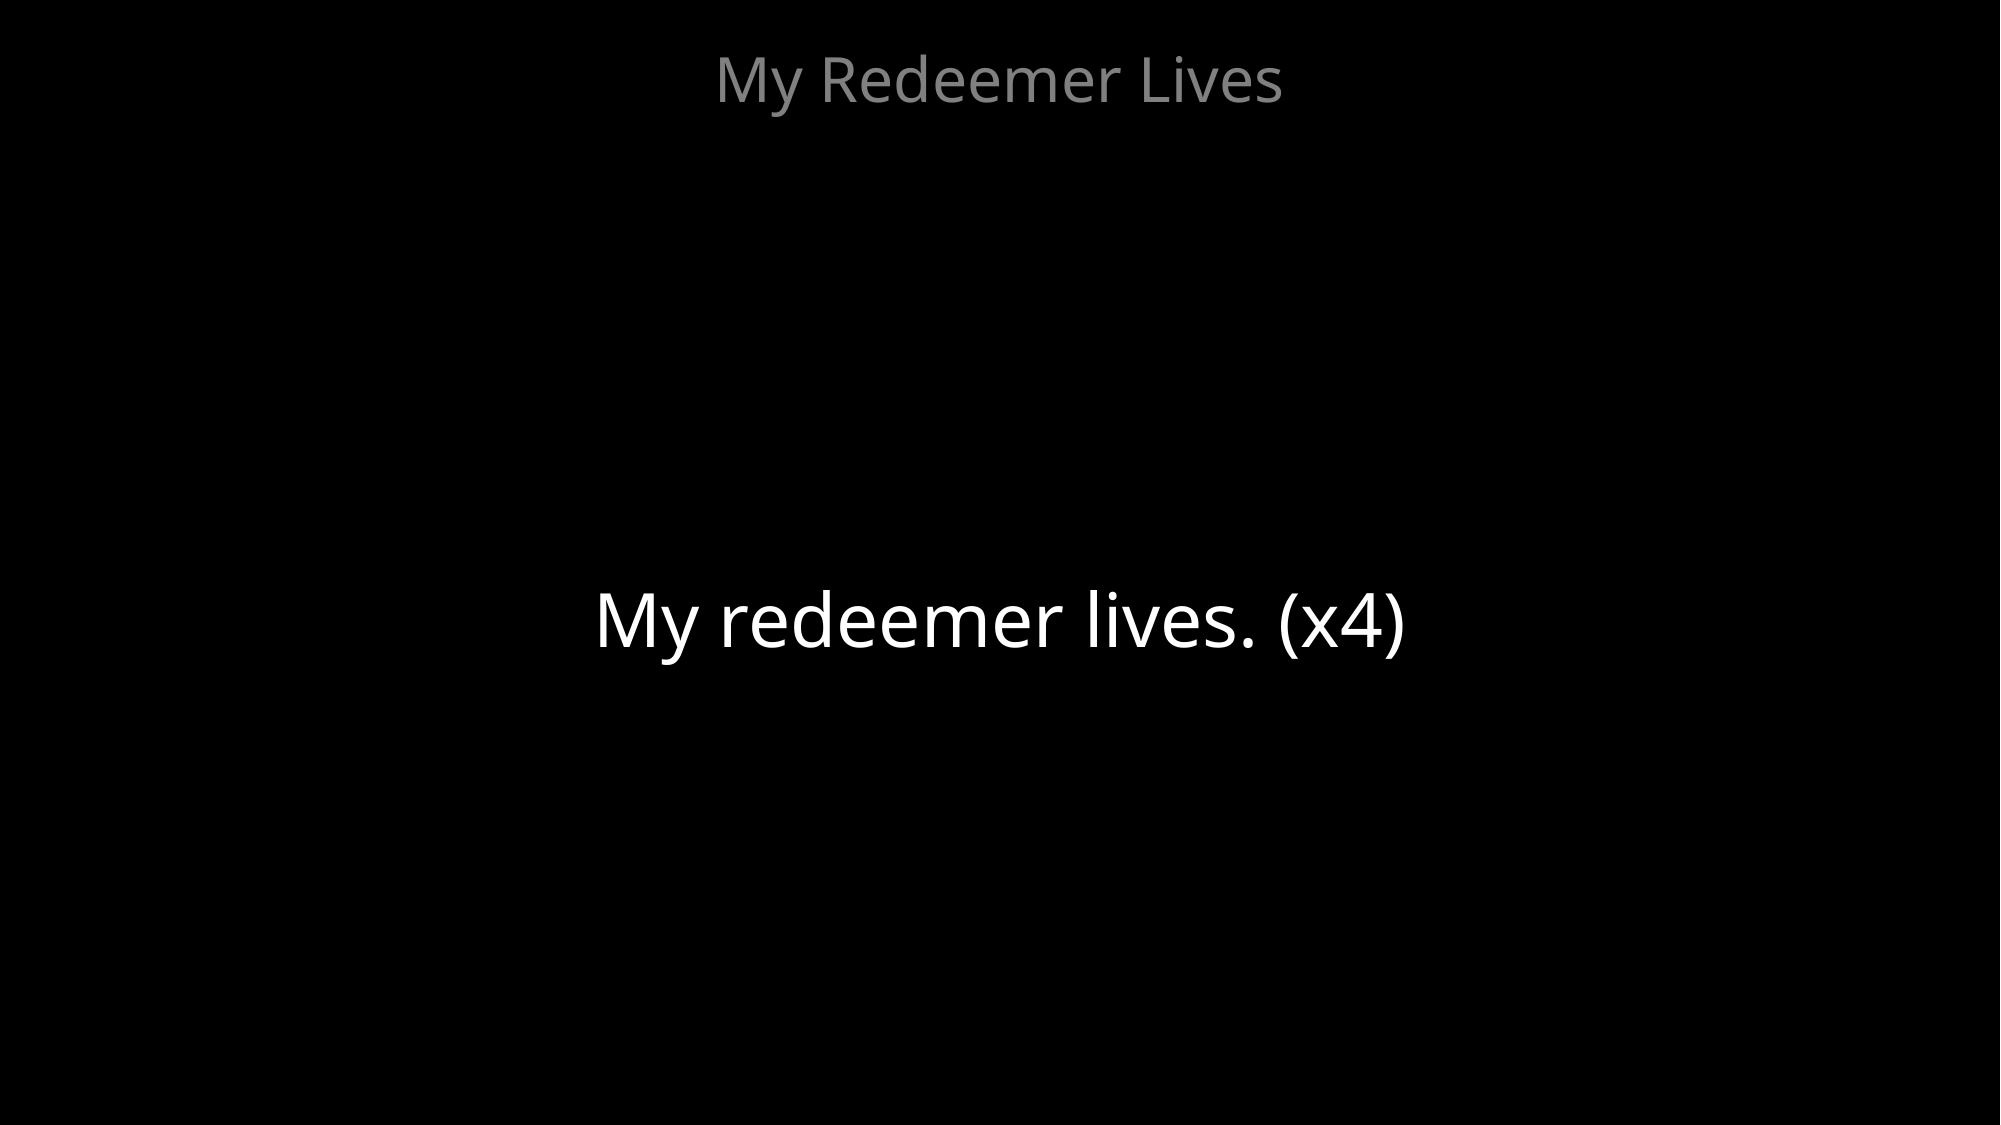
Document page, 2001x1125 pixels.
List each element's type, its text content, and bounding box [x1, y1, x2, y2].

text_box My Redeemer Lives [447, 32, 1553, 123]
text_box My redeemer lives. (x4) [0, 140, 2000, 1095]
